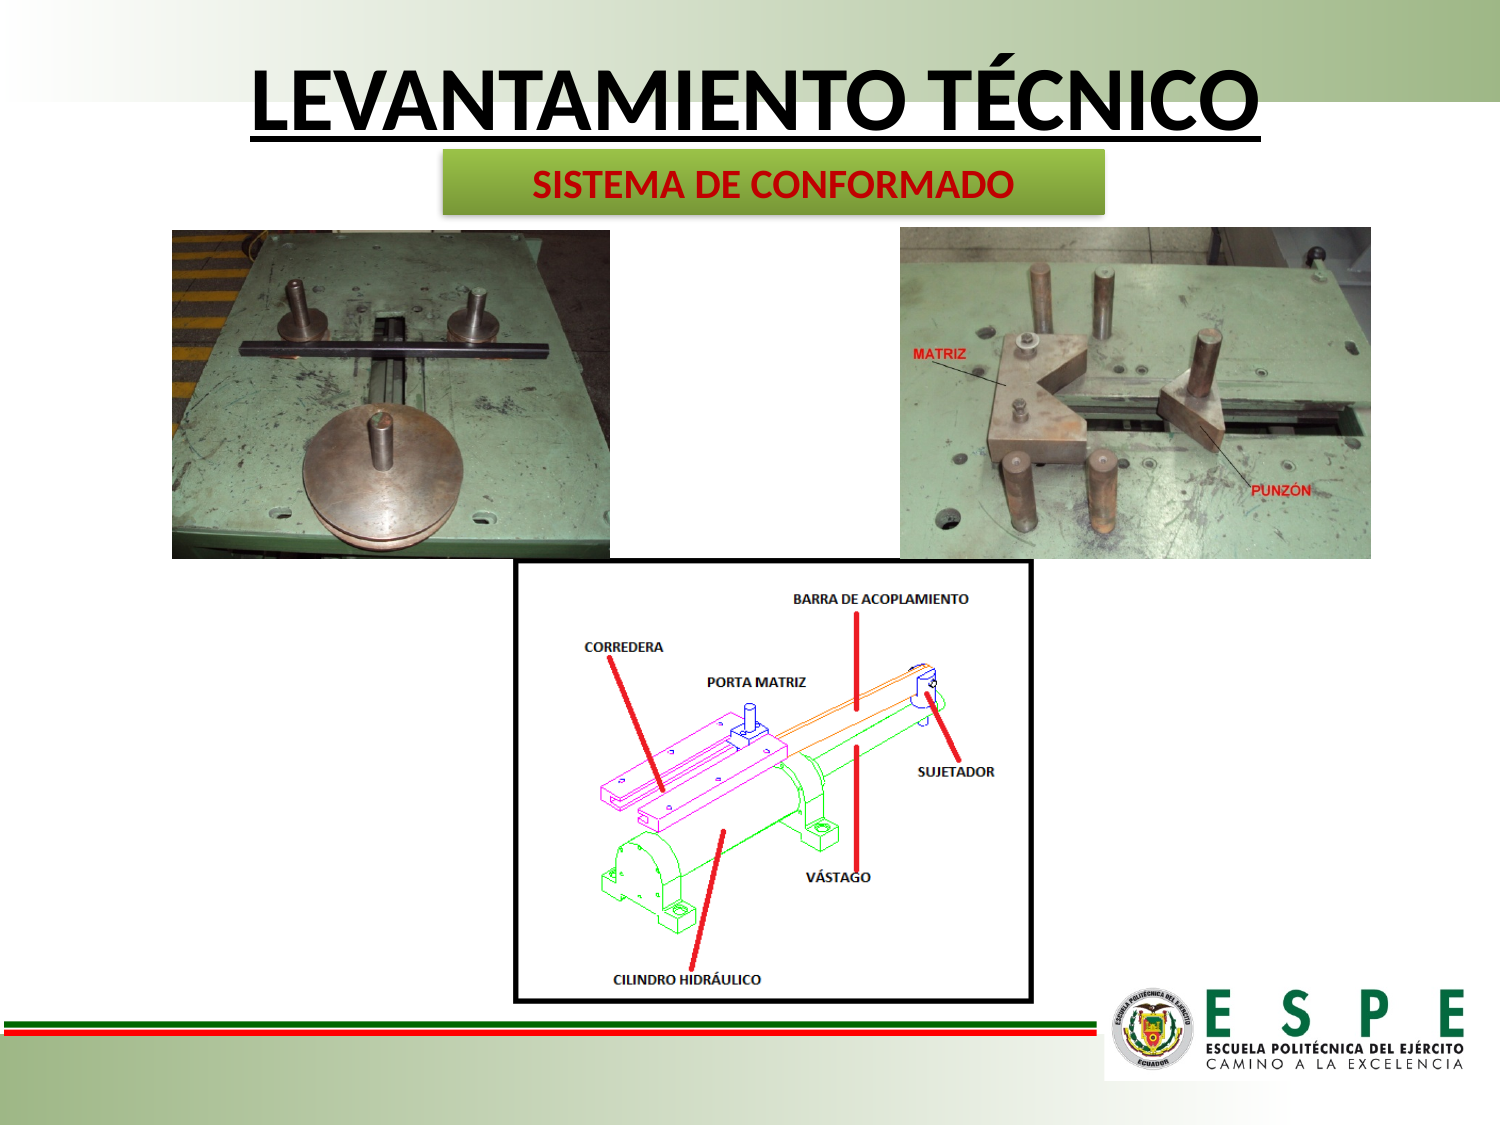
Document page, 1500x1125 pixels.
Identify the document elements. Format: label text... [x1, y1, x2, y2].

picture [1104, 976, 1483, 1081]
picture [172, 227, 1371, 1007]
text_box SISTEMA DE CONFORMADO [442, 149, 1105, 215]
title LEVANTAMIENTO TÉCNICO [80, 0, 1431, 188]
